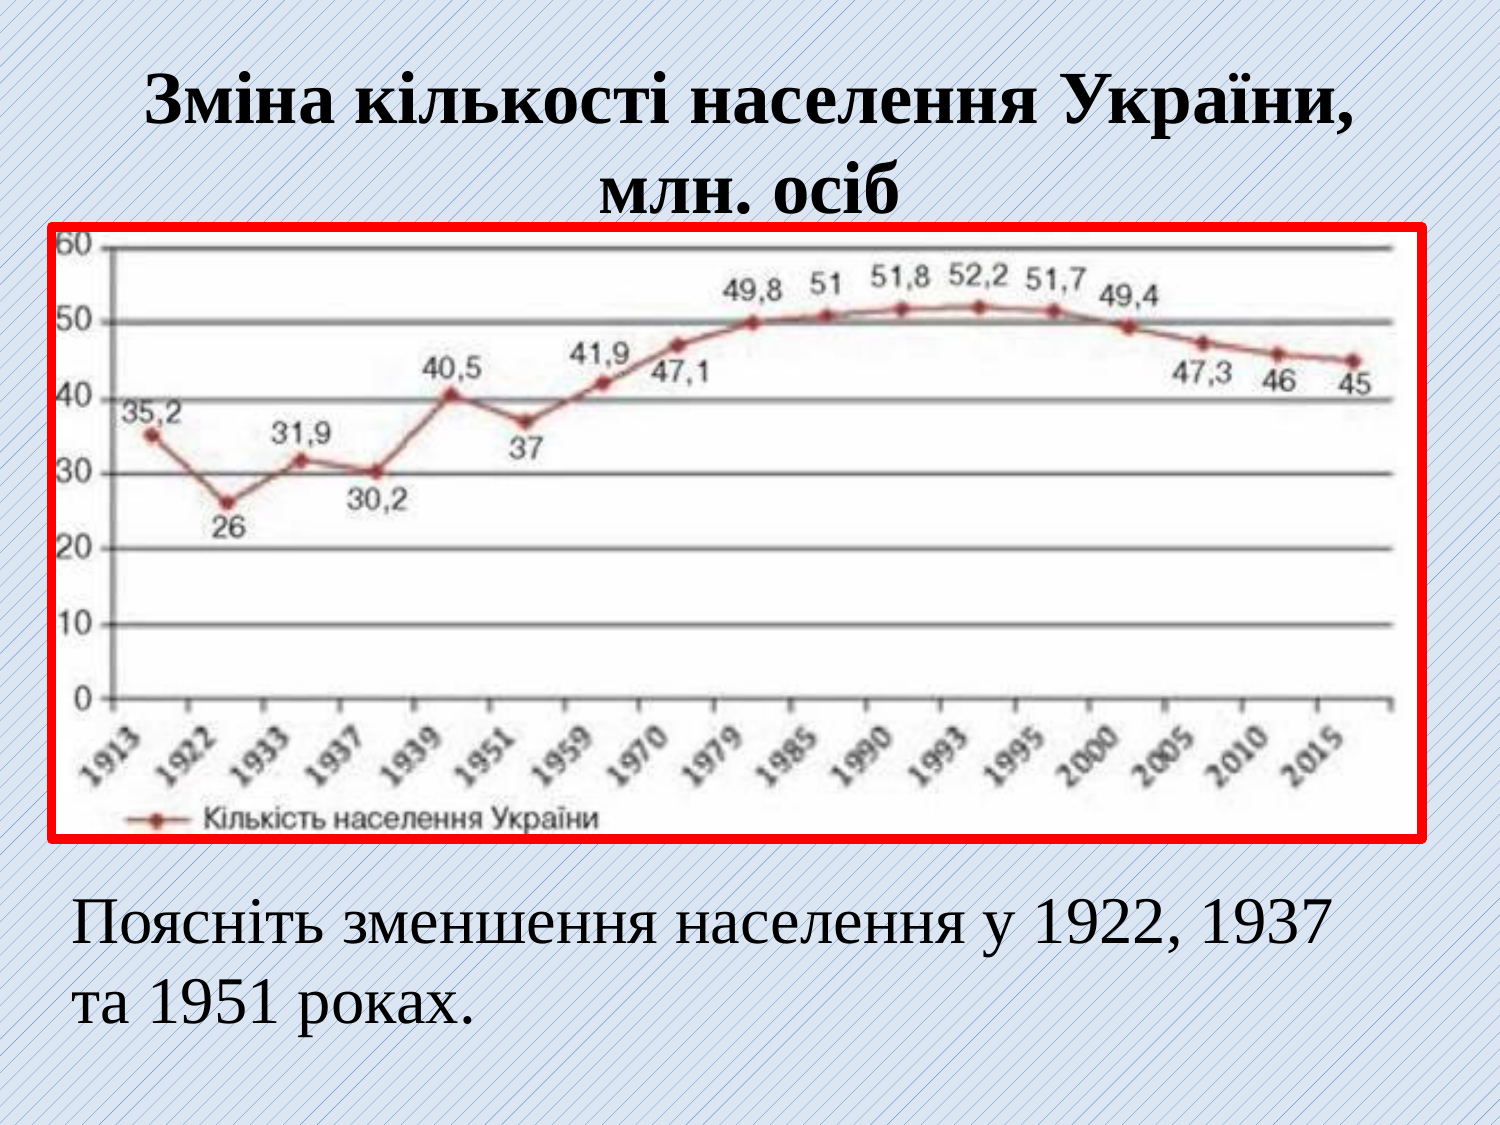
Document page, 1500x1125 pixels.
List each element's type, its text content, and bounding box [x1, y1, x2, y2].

title Зміна кількості населення України, млн. осіб [75, 45, 1425, 222]
list Поясніть зменшення населення у 1922, 1937 та 1951 роках. [56, 869, 1425, 1059]
picture [55, 231, 1418, 835]
